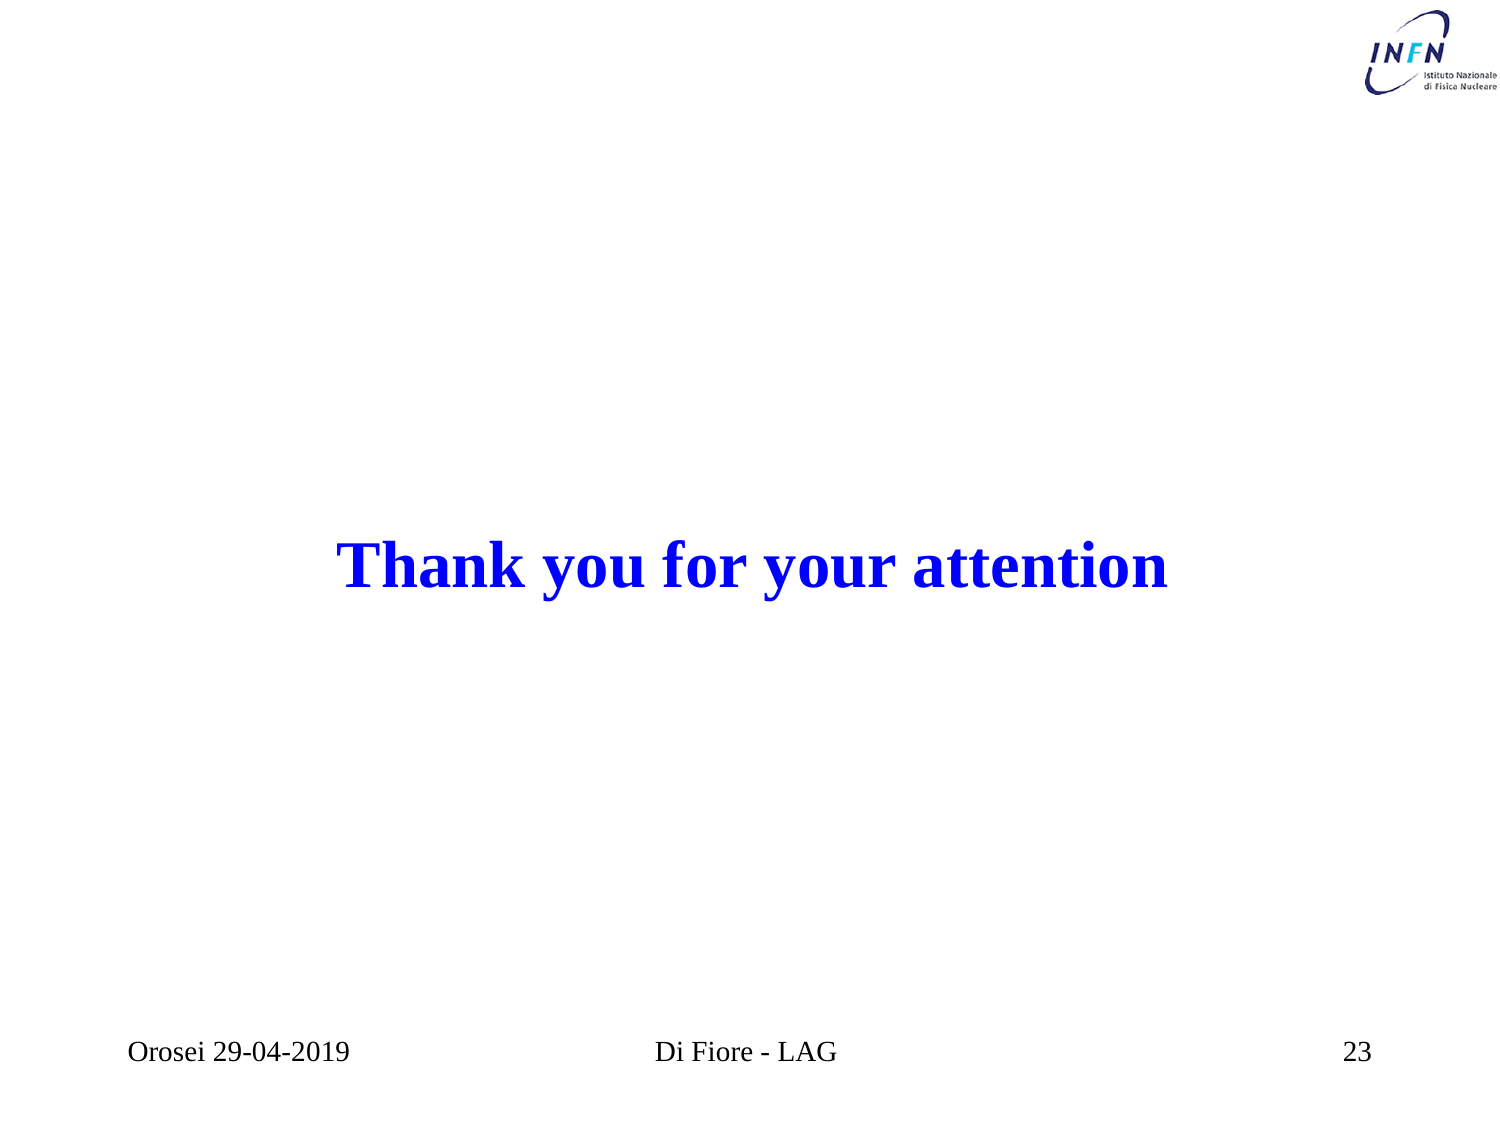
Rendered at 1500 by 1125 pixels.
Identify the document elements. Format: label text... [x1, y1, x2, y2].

slide_number 23 [1074, 1024, 1388, 1101]
footer Di Fiore - LAG [512, 1024, 988, 1101]
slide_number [112, 1024, 426, 1101]
picture [1362, 1, 1500, 105]
text_box Thank you for your attention [321, 513, 1185, 609]
